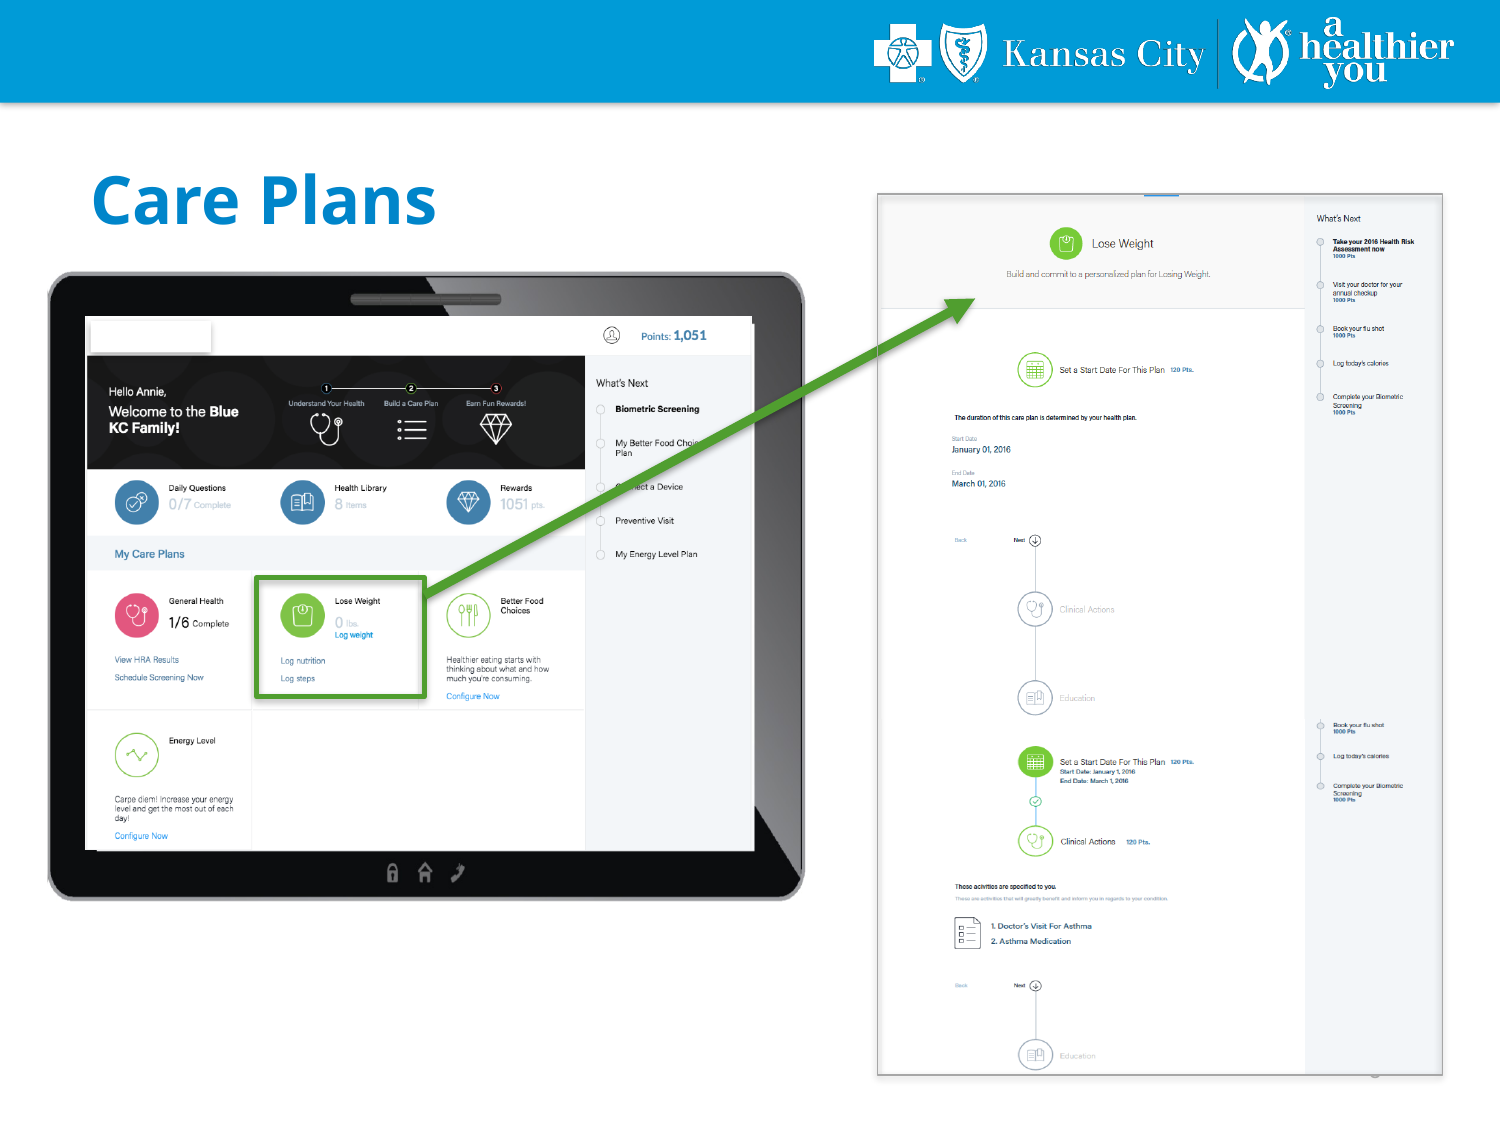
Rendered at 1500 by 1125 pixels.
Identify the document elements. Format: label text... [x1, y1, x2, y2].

picture [1102, 50, 1106, 65]
picture [1076, 52, 1088, 63]
picture [275, 192, 286, 198]
picture [1325, 26, 1331, 36]
title Care Plans [75, 147, 638, 250]
picture [1365, 33, 1369, 58]
picture [1015, 51, 1025, 66]
picture [1303, 33, 1308, 58]
picture [1388, 33, 1394, 58]
picture [940, 25, 987, 82]
picture [1139, 43, 1144, 64]
picture [1065, 49, 1069, 66]
picture [1420, 42, 1427, 58]
slide_number 8 [1354, 1038, 1454, 1099]
picture [1442, 41, 1446, 58]
picture [1324, 42, 1330, 58]
picture [1112, 51, 1124, 63]
picture [1345, 65, 1350, 79]
picture [334, 208, 345, 217]
picture [1327, 64, 1337, 80]
picture [1190, 49, 1199, 64]
picture [1054, 49, 1058, 66]
picture [1379, 63, 1384, 81]
picture [1041, 50, 1045, 65]
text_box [424, 298, 976, 596]
picture [1400, 41, 1404, 58]
picture [1367, 63, 1375, 81]
picture [1343, 49, 1349, 59]
picture [1233, 20, 1288, 84]
picture [877, 192, 1443, 1076]
picture [1335, 18, 1340, 35]
picture [875, 25, 931, 82]
picture [1314, 41, 1319, 58]
picture [1357, 65, 1363, 80]
picture [1354, 41, 1359, 58]
picture [1178, 44, 1182, 66]
picture [215, 195, 227, 201]
picture [146, 208, 157, 217]
picture [47, 192, 830, 976]
picture [1376, 36, 1381, 59]
